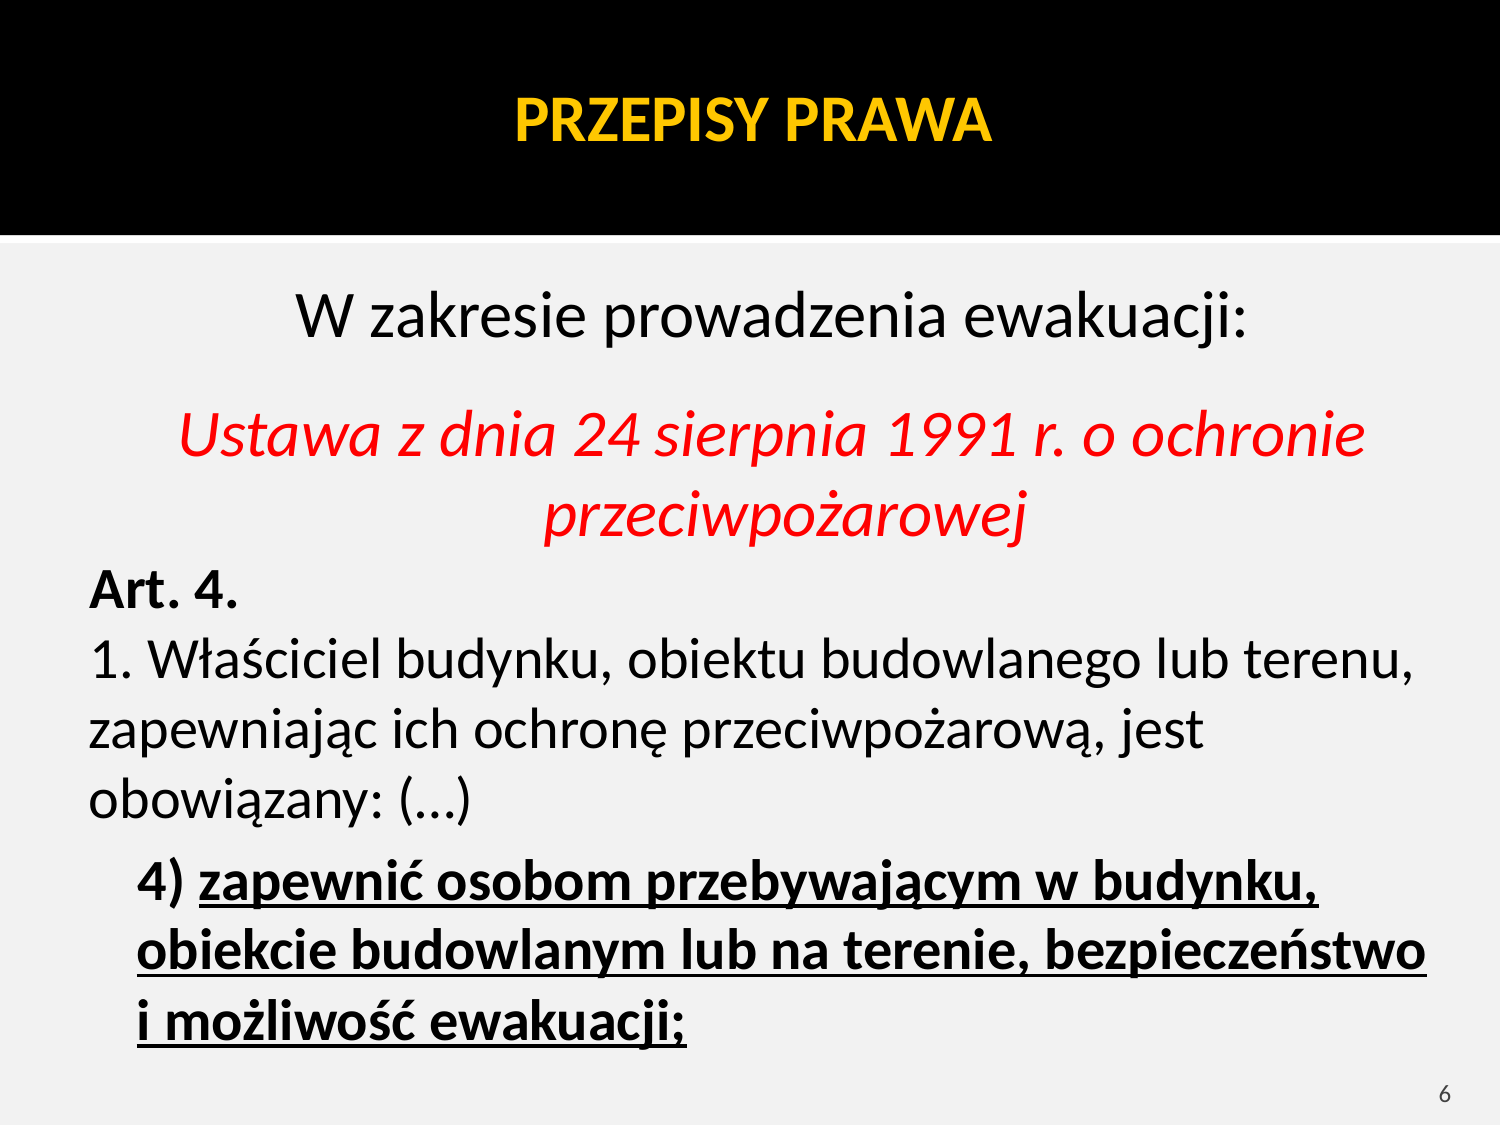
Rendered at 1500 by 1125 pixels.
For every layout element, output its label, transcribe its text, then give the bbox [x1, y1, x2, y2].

list W zakresie prowadzenia ewakuacji: Ustawa z dnia 24 sierpnia 1991 r. o ochronie przeciwpożarowej Art. 4. 1. Właściciel budynku, obiektu budowlanego lub terenu, zapewniając ich ochronę przeciwpożarową, jest obowiązany: (…) 4) zapewnić osobom przebywającym w budynku, obiekcie budowlanym lub na terenie, bezpieczeństwo i możliwość ewakuacji; [29, 255, 1471, 1125]
title PRZEPISY PRAWA [0, 42, 1500, 187]
slide_number 6 [1345, 1062, 1467, 1108]
